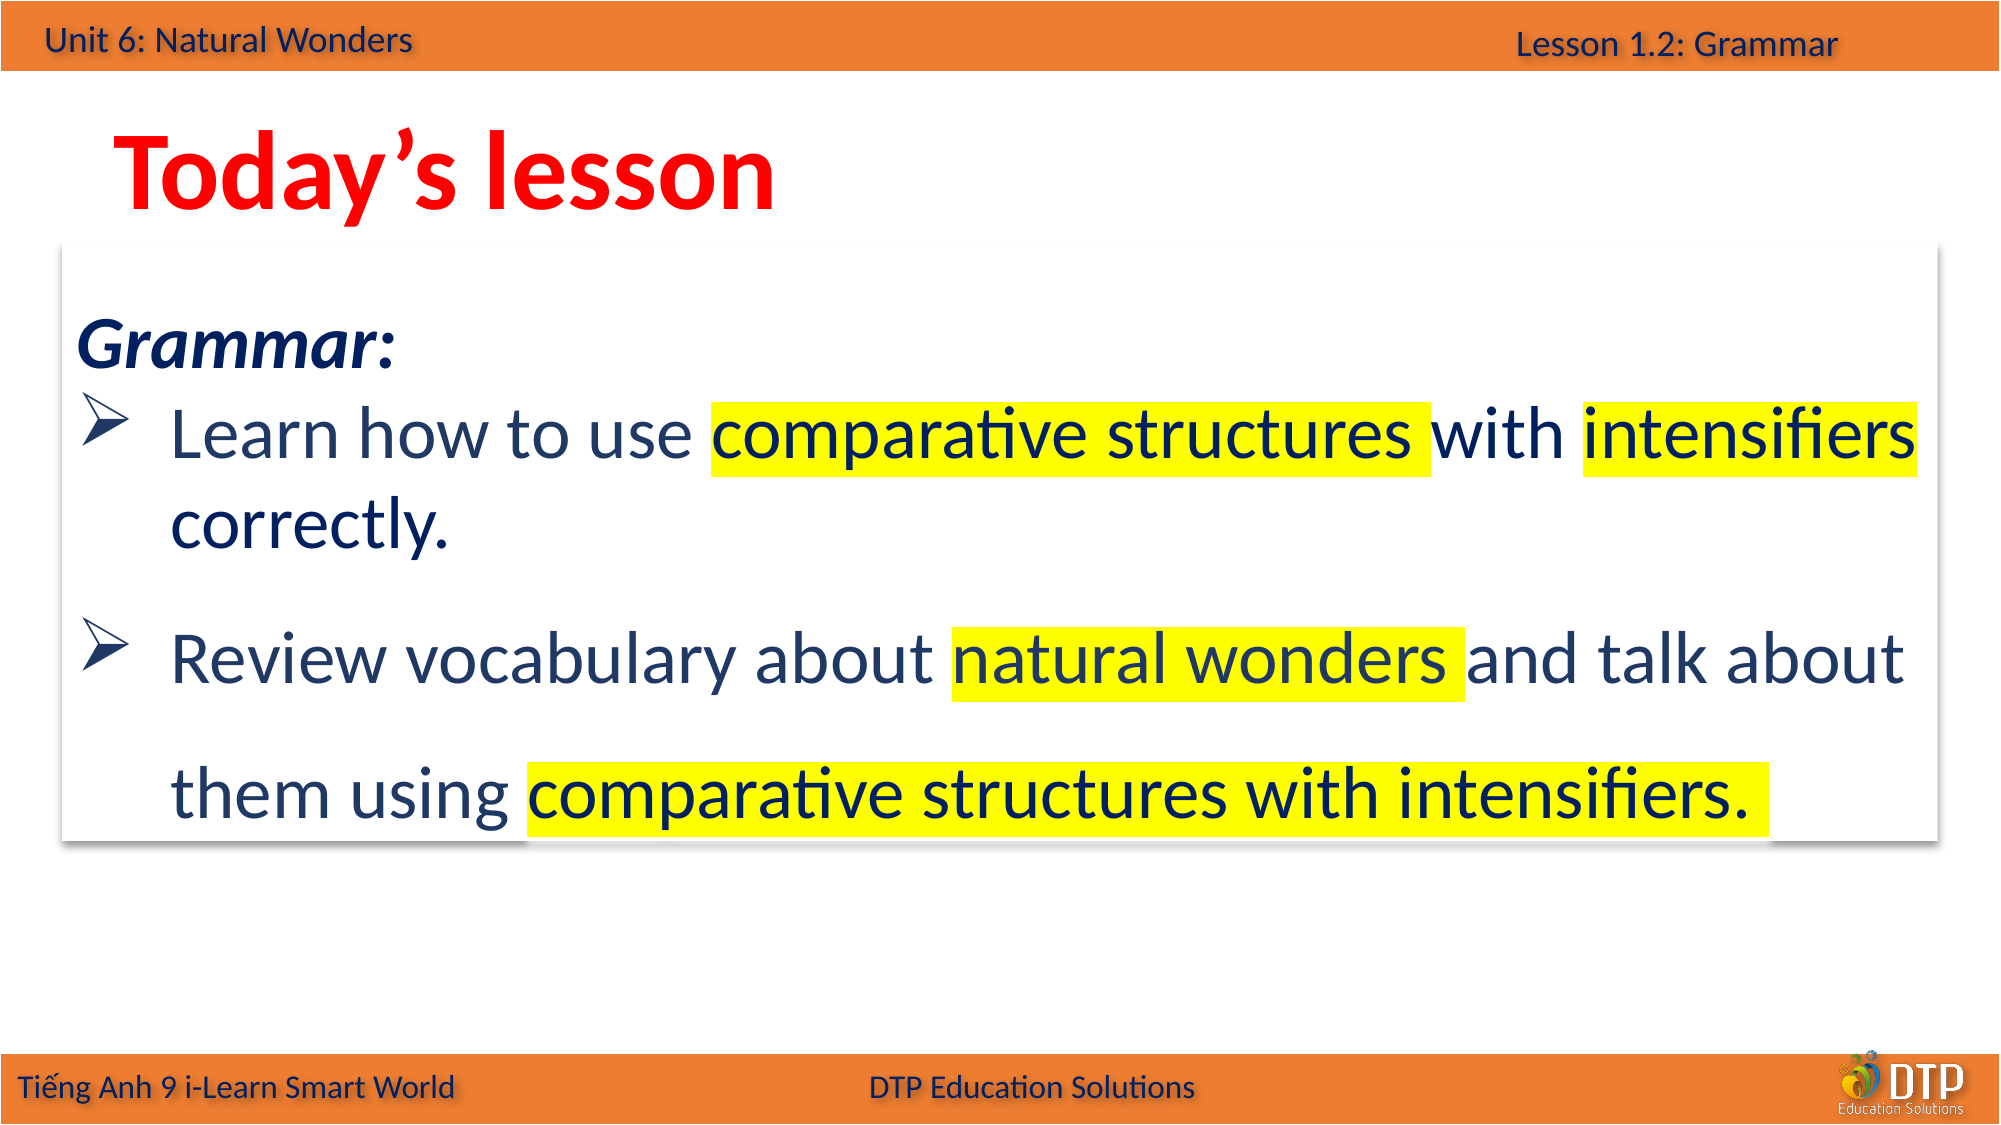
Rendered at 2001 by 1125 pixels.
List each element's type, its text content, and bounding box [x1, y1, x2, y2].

picture [1839, 1050, 1963, 1114]
text_box Grammar: Learn how to use comparative structures with intensifiers correctly. Review vocabulary about natural wonders and talk about them using comparative structures with intensifiers. [62, 241, 1938, 841]
text_box Today’s lesson [98, 89, 795, 239]
